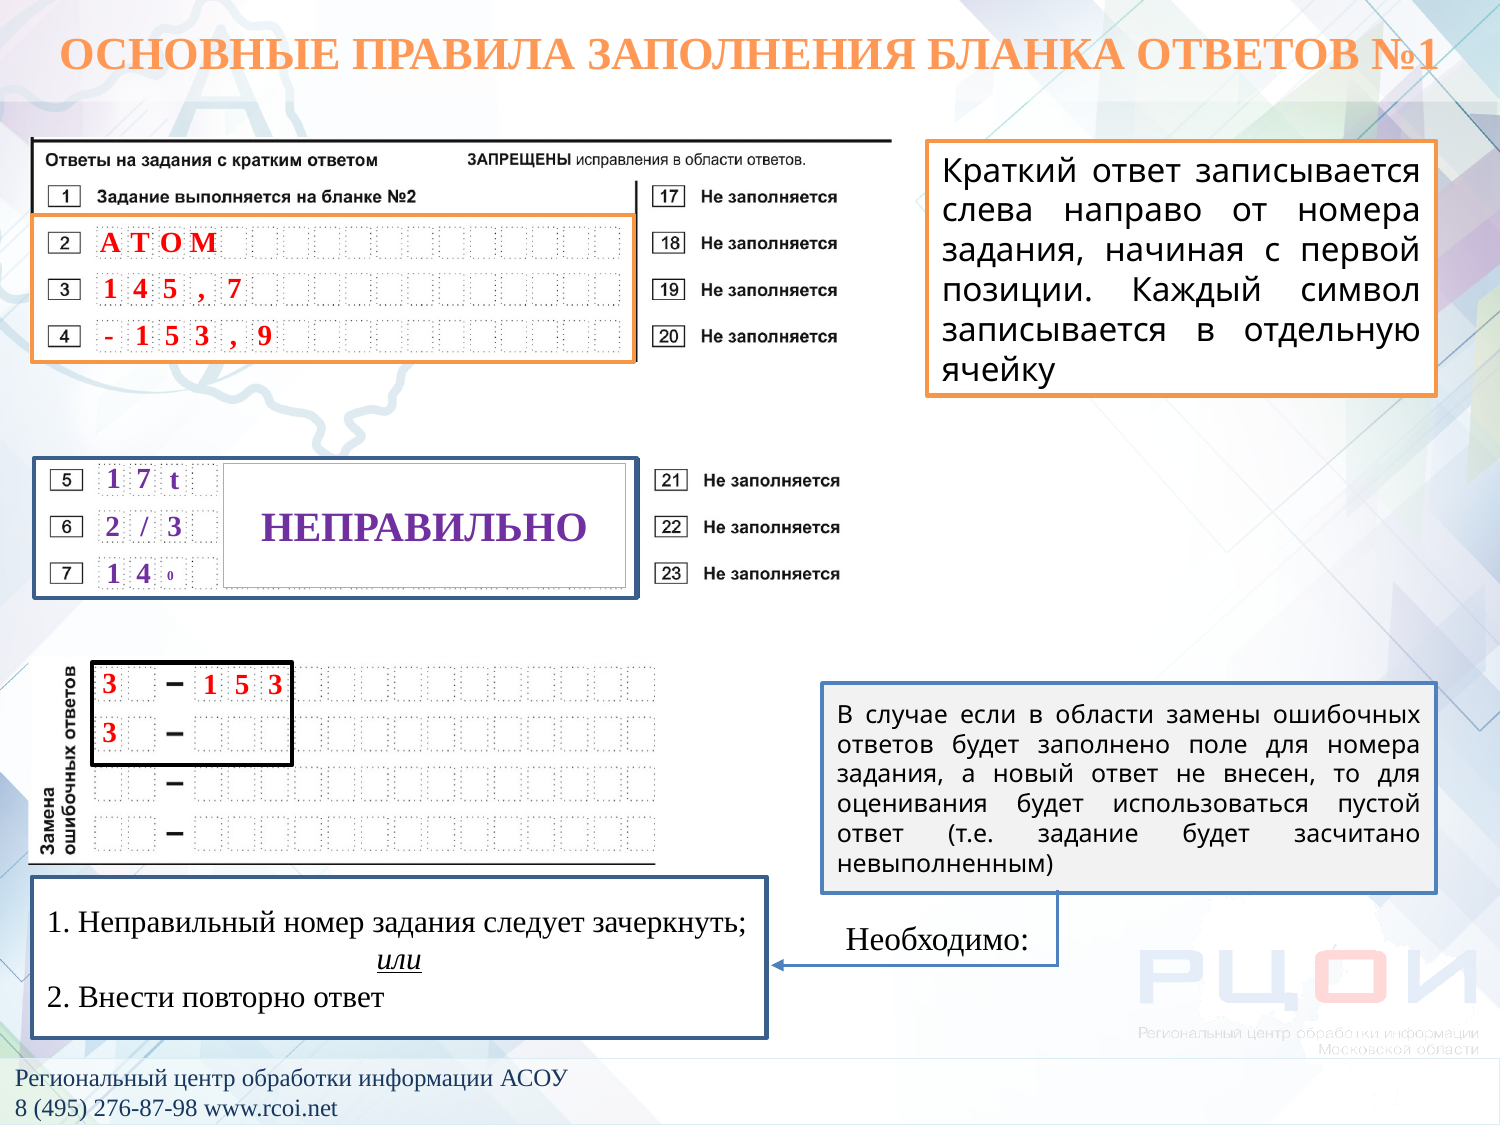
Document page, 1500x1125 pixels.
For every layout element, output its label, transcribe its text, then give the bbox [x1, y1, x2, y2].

text_box Необходимо: [813, 909, 1052, 964]
text_box ОСНОВНЫЕ ПРАВИЛА ЗАПОЛНЕНИЯ БЛАНКА ОТВЕТОВ №1 [0, 0, 1500, 102]
picture [0, 102, 1500, 1058]
text_box Краткий ответ записывается слева направо от номера задания, начиная с первой позиции. Каждый символ записывается в отдельную ячейку [925, 139, 1438, 398]
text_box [31, 457, 881, 599]
text_box В случае если в области замены ошибочных ответов будет заполнено поле для номера задания, а новый ответ не внесен, то для оценивания будет использоваться пустой ответ (т.е. задание будет засчитано невыполненным) [820, 681, 1438, 895]
text_box Неправильный номер задания следует зачеркнуть; или 2. Внести повторно ответ [30, 875, 769, 1040]
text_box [28, 656, 656, 865]
